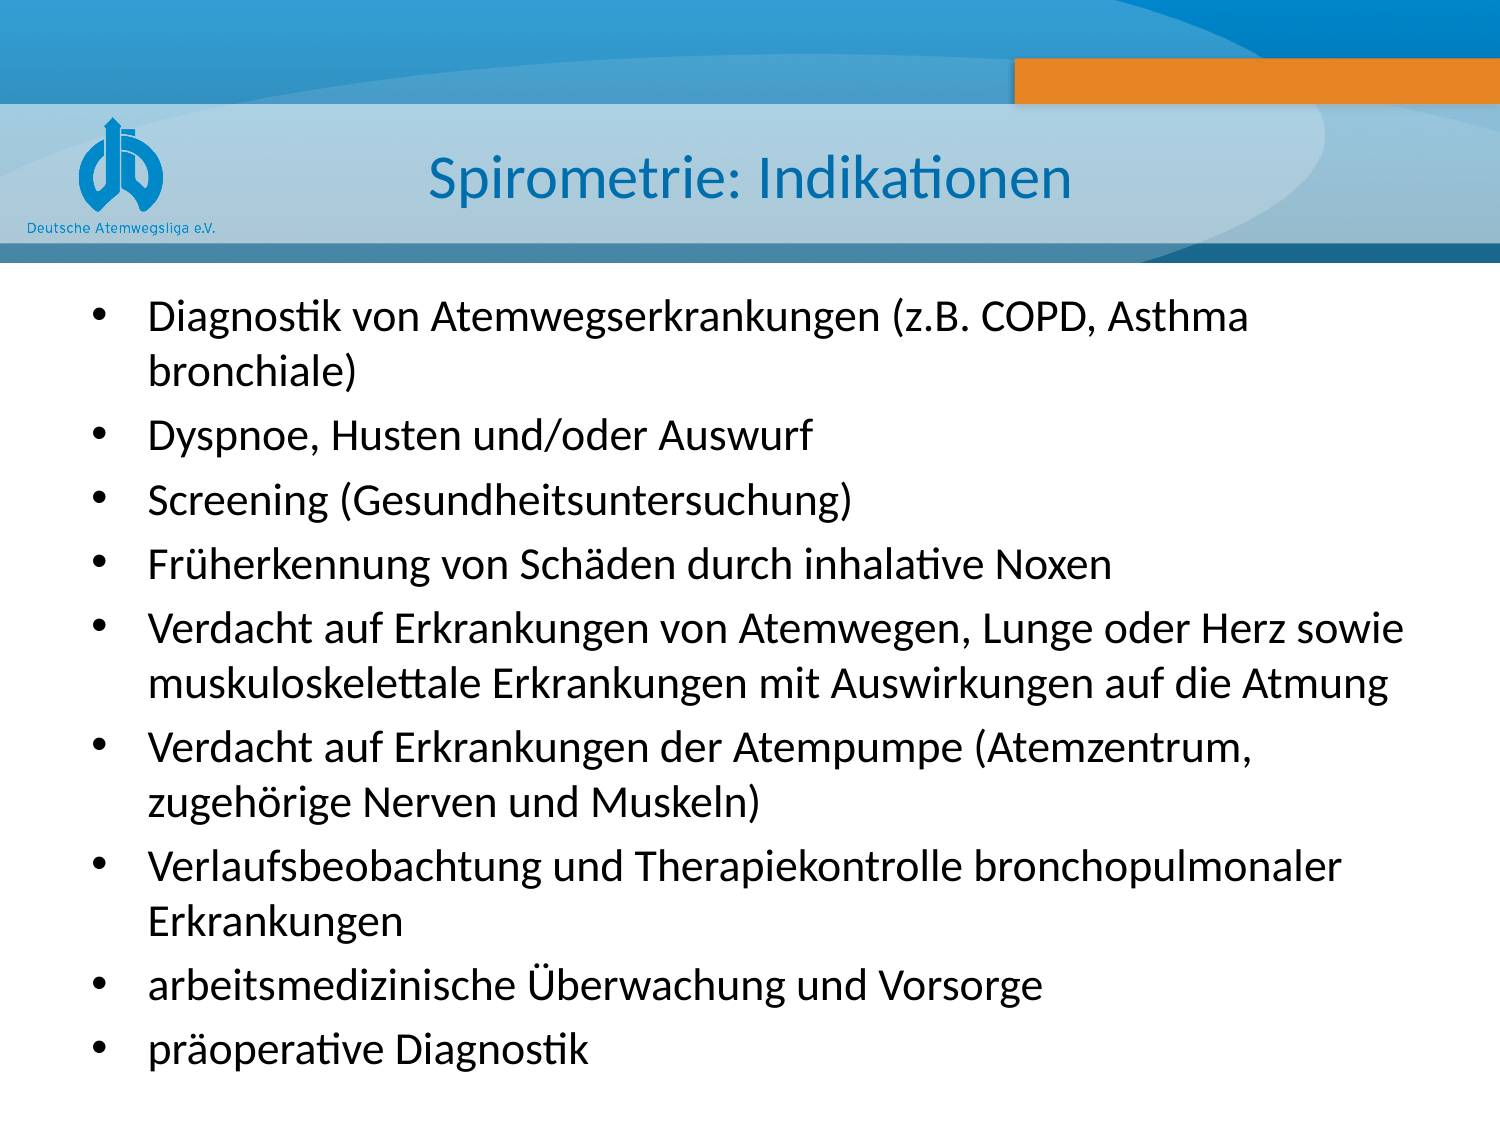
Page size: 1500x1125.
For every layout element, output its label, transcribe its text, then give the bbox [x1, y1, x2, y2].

picture [136, 156, 148, 187]
picture [20, 117, 221, 240]
picture [0, 0, 1260, 104]
list Diagnostik von Atemwegserkrankungen (z.B. COPD, Asthma bronchiale) Dyspnoe, Husten und/oder Auswurf Screening (Gesundheitsuntersuchung) Früherkennung von Schäden durch inhalative Noxen Verdacht auf Erkrankungen von Atemwegen, Lunge oder Herz sowie muskuloskelettale Erkrankungen mit Auswirkungen auf die Atmung Verdacht auf Erkrankungen der Atempumpe (Atemzentrum, zugehörige Nerven und Muskeln) Verlaufsbeobachtung und Therapiekontrolle bronchopulmonaler Erkrankungen arbeitsmedizinische Überwachung und Vorsorge präoperative Diagnostik [76, 278, 1427, 1094]
picture [0, 244, 1500, 263]
title Spirometrie: Indikationen [221, 104, 1282, 244]
picture [94, 157, 105, 190]
